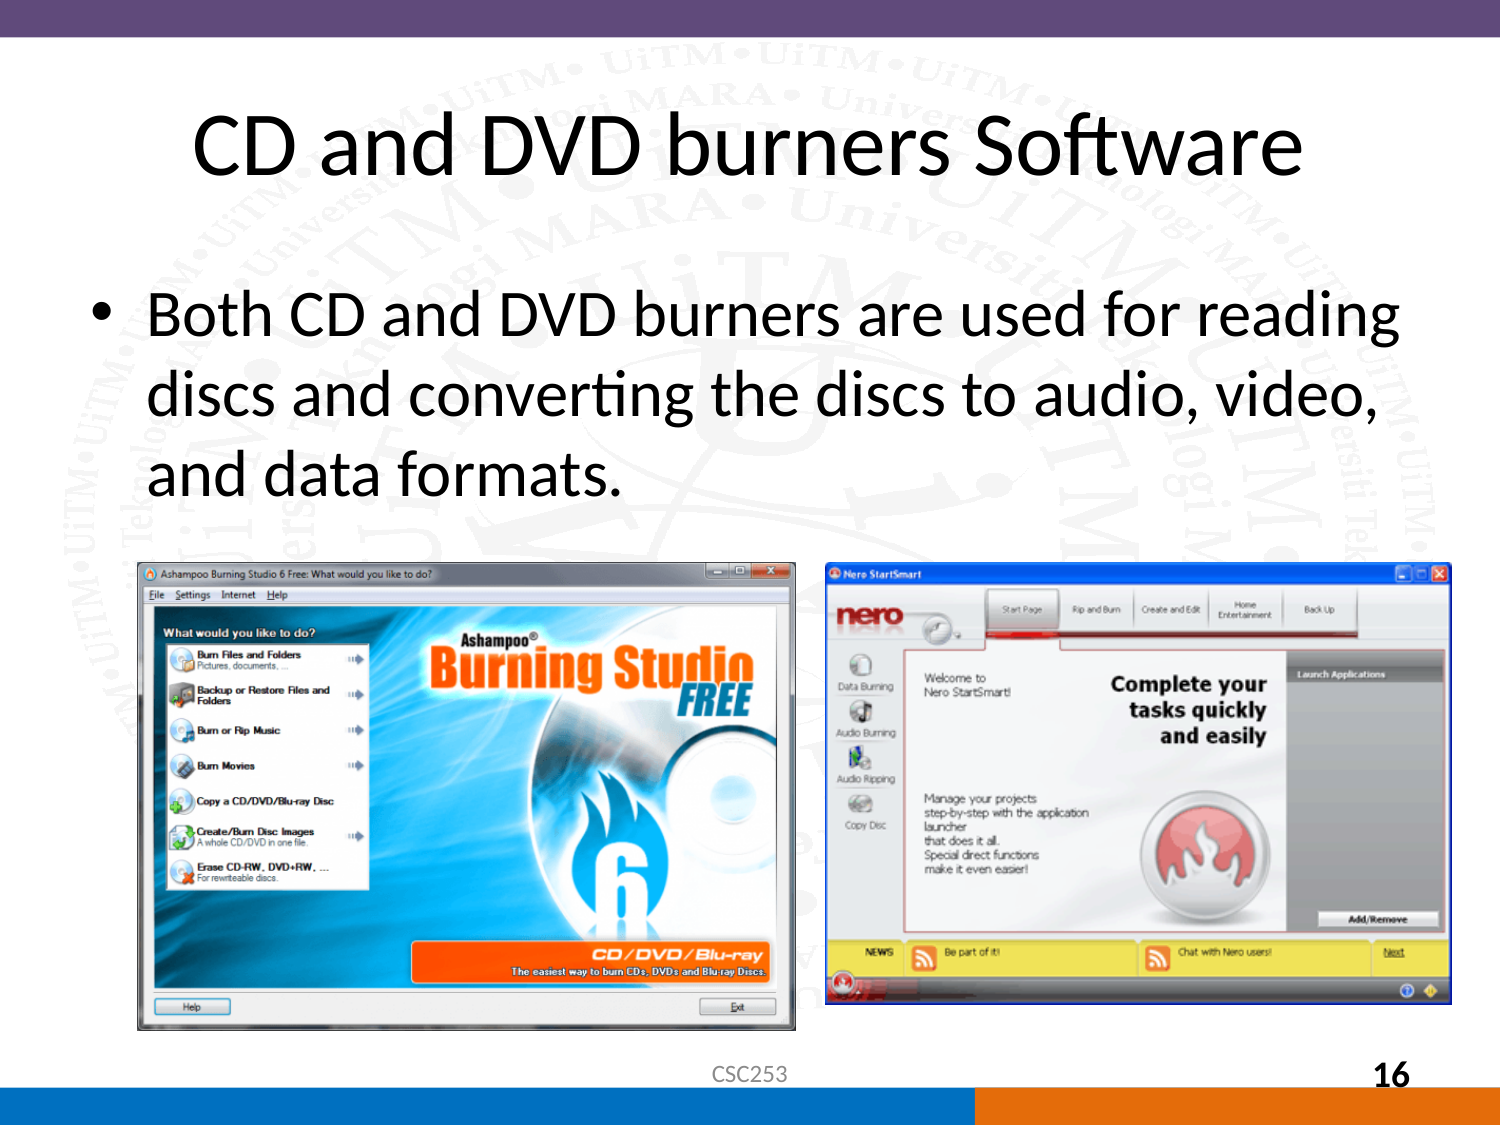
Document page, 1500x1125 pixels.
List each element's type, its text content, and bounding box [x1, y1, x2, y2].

picture [137, 562, 796, 1032]
title CD and DVD burners Software [75, 45, 1425, 233]
picture [824, 562, 1452, 1005]
list Both CD and DVD burners are used for reading discs and converting the discs to audio, video, and data formats. [75, 262, 1425, 1005]
slide_number 16 [1074, 1042, 1425, 1103]
footer CSC253 [512, 1042, 988, 1103]
